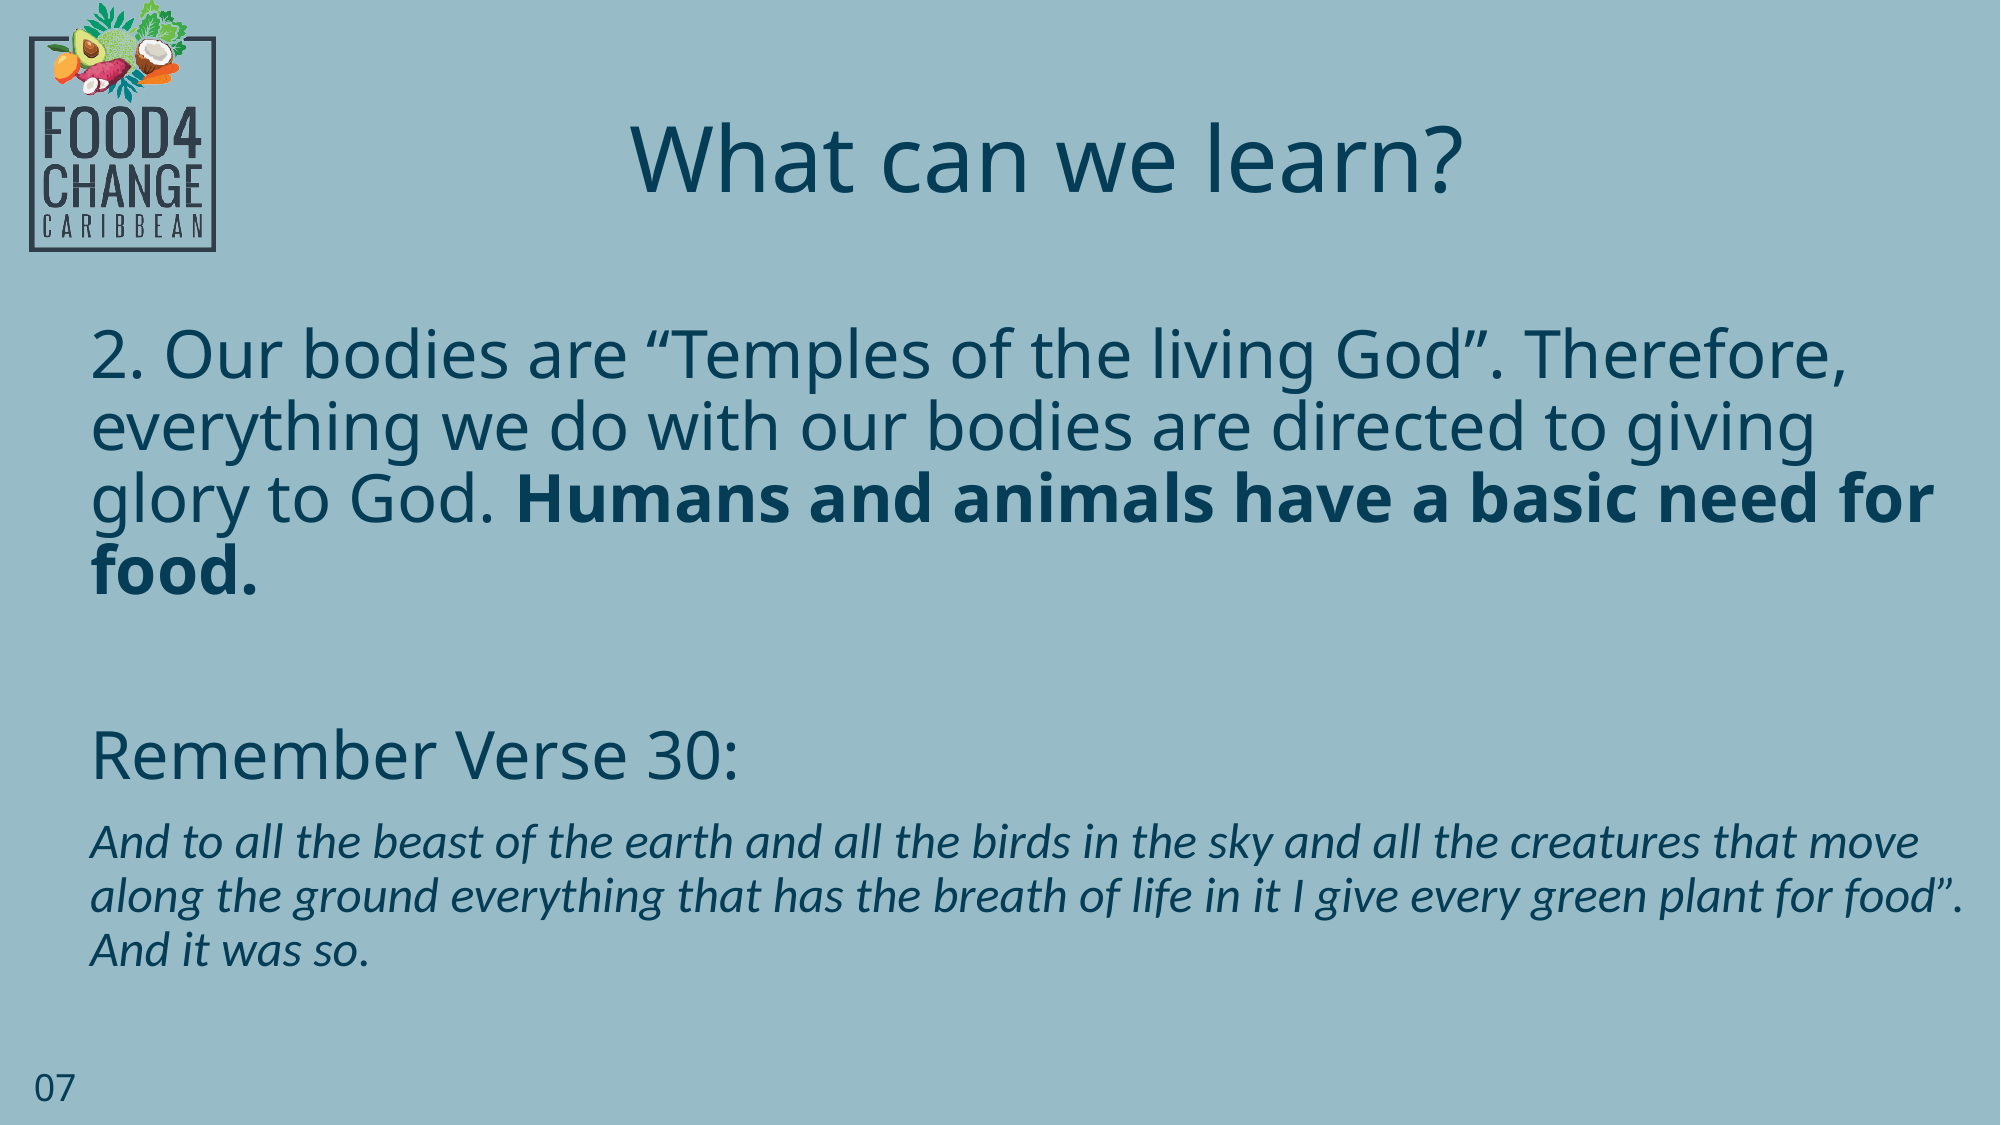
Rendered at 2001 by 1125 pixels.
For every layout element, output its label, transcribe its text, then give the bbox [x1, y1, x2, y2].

text_box What can we learn? [320, 106, 1774, 479]
text_box 07 [19, 1056, 1036, 1117]
picture [29, 0, 216, 252]
text_box 2. Our bodies are “Temples of the living God”. Therefore, everything we do with our bodies are directed to giving glory to God. Humans and animals have a basic need for food. Remember Verse 30: And to all the beast of the earth and all the birds in the sky and all the creatures that move along the ground everything that has the breath of life in it I give every green plant for food”. And it was so. [75, 313, 1996, 918]
